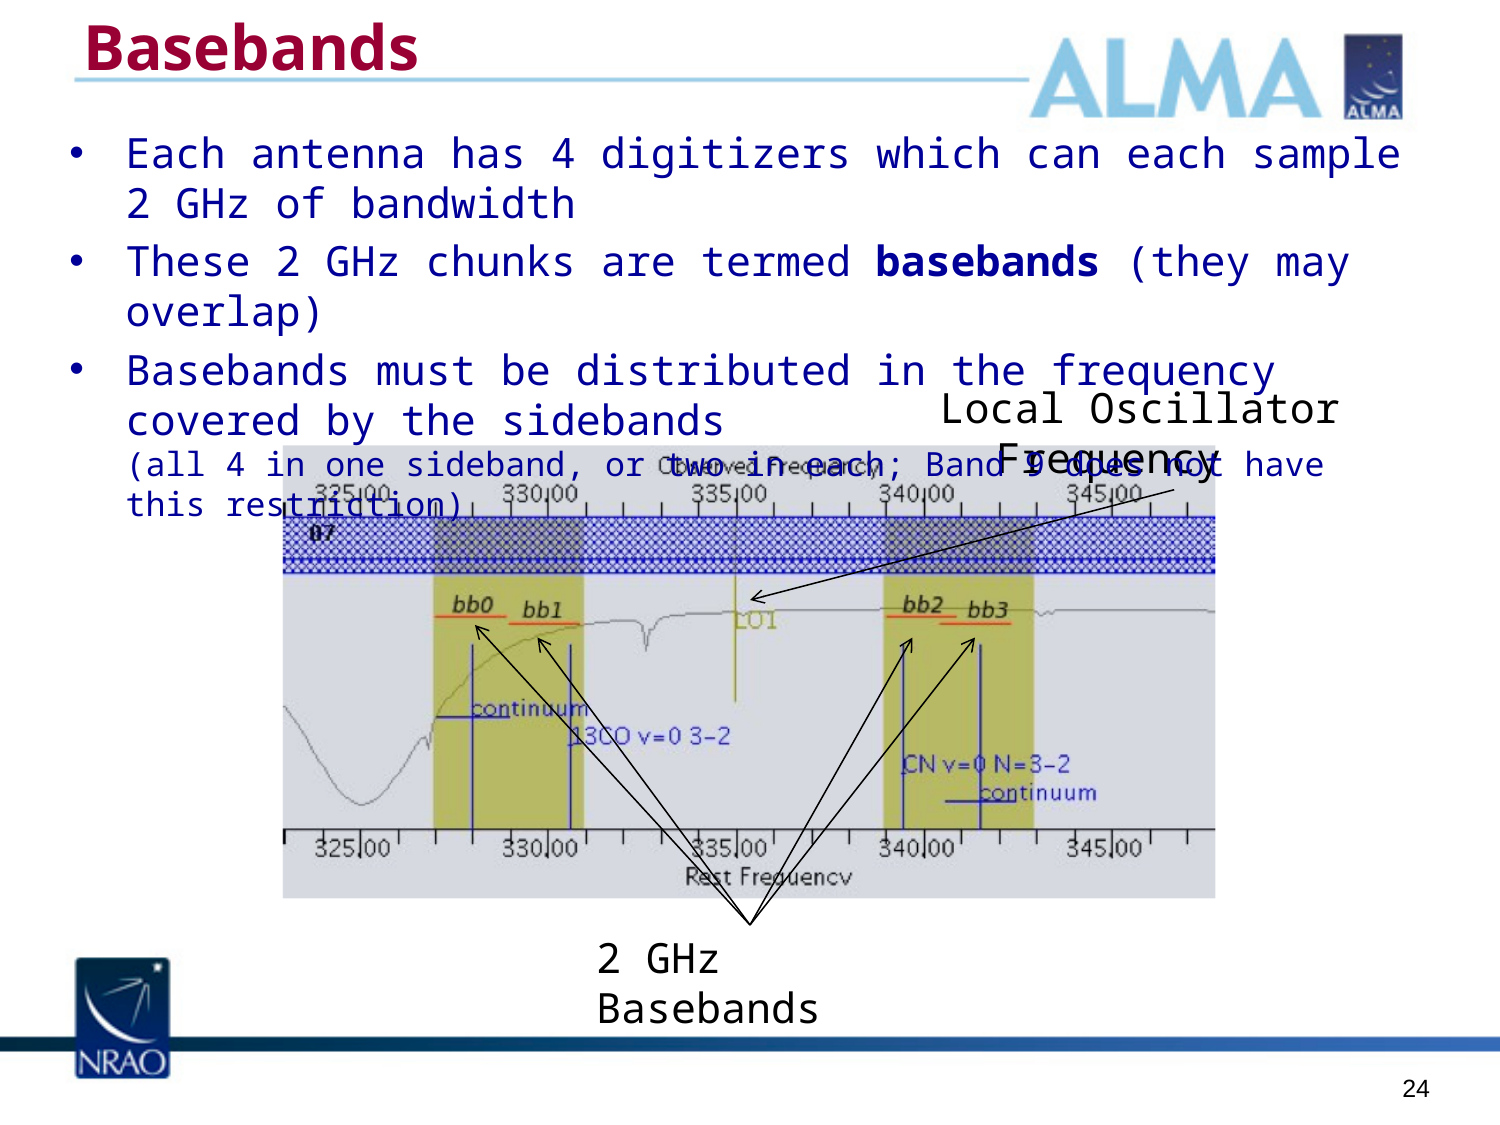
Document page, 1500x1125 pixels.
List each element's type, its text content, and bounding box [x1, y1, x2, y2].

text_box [882, 307, 1042, 733]
title Basebands [75, 0, 1425, 92]
picture [0, 0, 1500, 1125]
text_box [687, 699, 713, 863]
text_box Each antenna has 4 digitizers which can each sample 2 GHz of bandwidth These 2 GHz chunks are termed basebands (they may overlap) Basebands must be distributed in the frequency covered by the sidebands (all 4 in one sideband, or two in each; Band 9 does not have this restriction) [54, 119, 1440, 531]
text_box 24 [1387, 1065, 1463, 1125]
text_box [718, 668, 1007, 894]
text_box 2 GHz Basebands [581, 924, 919, 1040]
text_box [462, 637, 763, 913]
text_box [499, 674, 713, 888]
